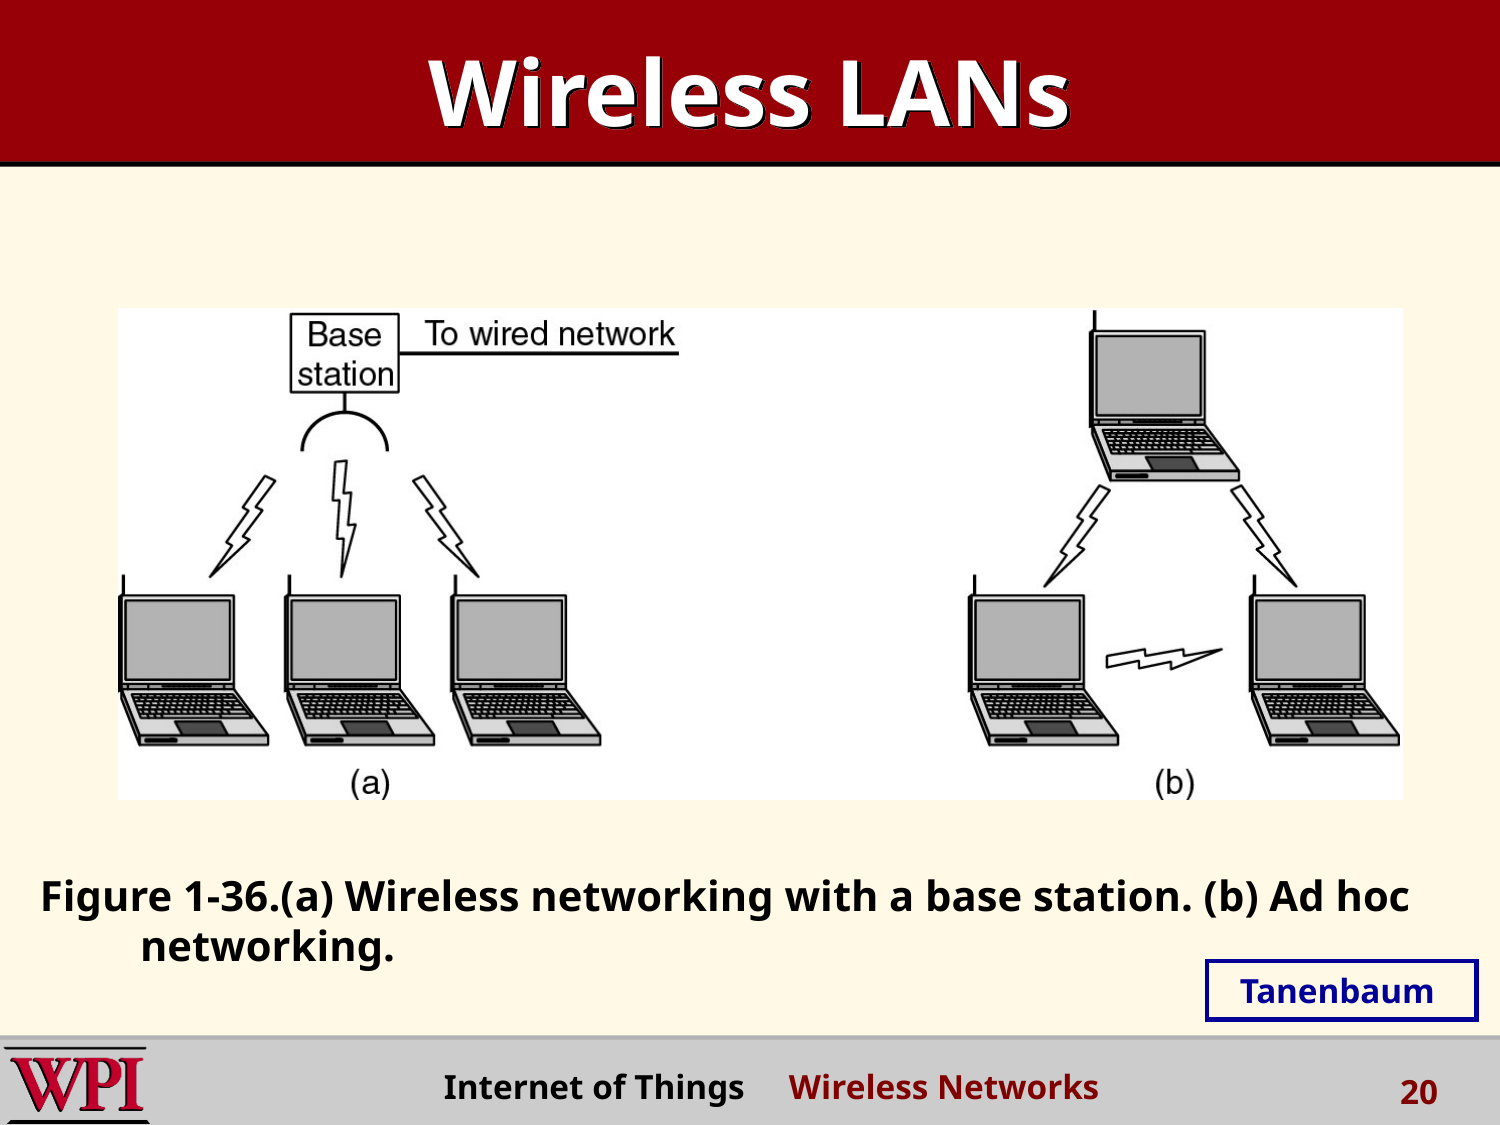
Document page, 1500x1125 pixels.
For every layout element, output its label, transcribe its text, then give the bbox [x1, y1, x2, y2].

slide_number 20 [1344, 1063, 1495, 1102]
footer Internet of Things Wireless Networks [229, 1058, 1323, 1107]
title Wireless LANs [29, 18, 1471, 150]
list Figure 1-36.(a) Wireless networking with a base station. (b) Ad hoc networking. [24, 862, 1463, 976]
text_box Tanenbaum [1206, 960, 1477, 1020]
picture [0, 0, 1500, 1125]
